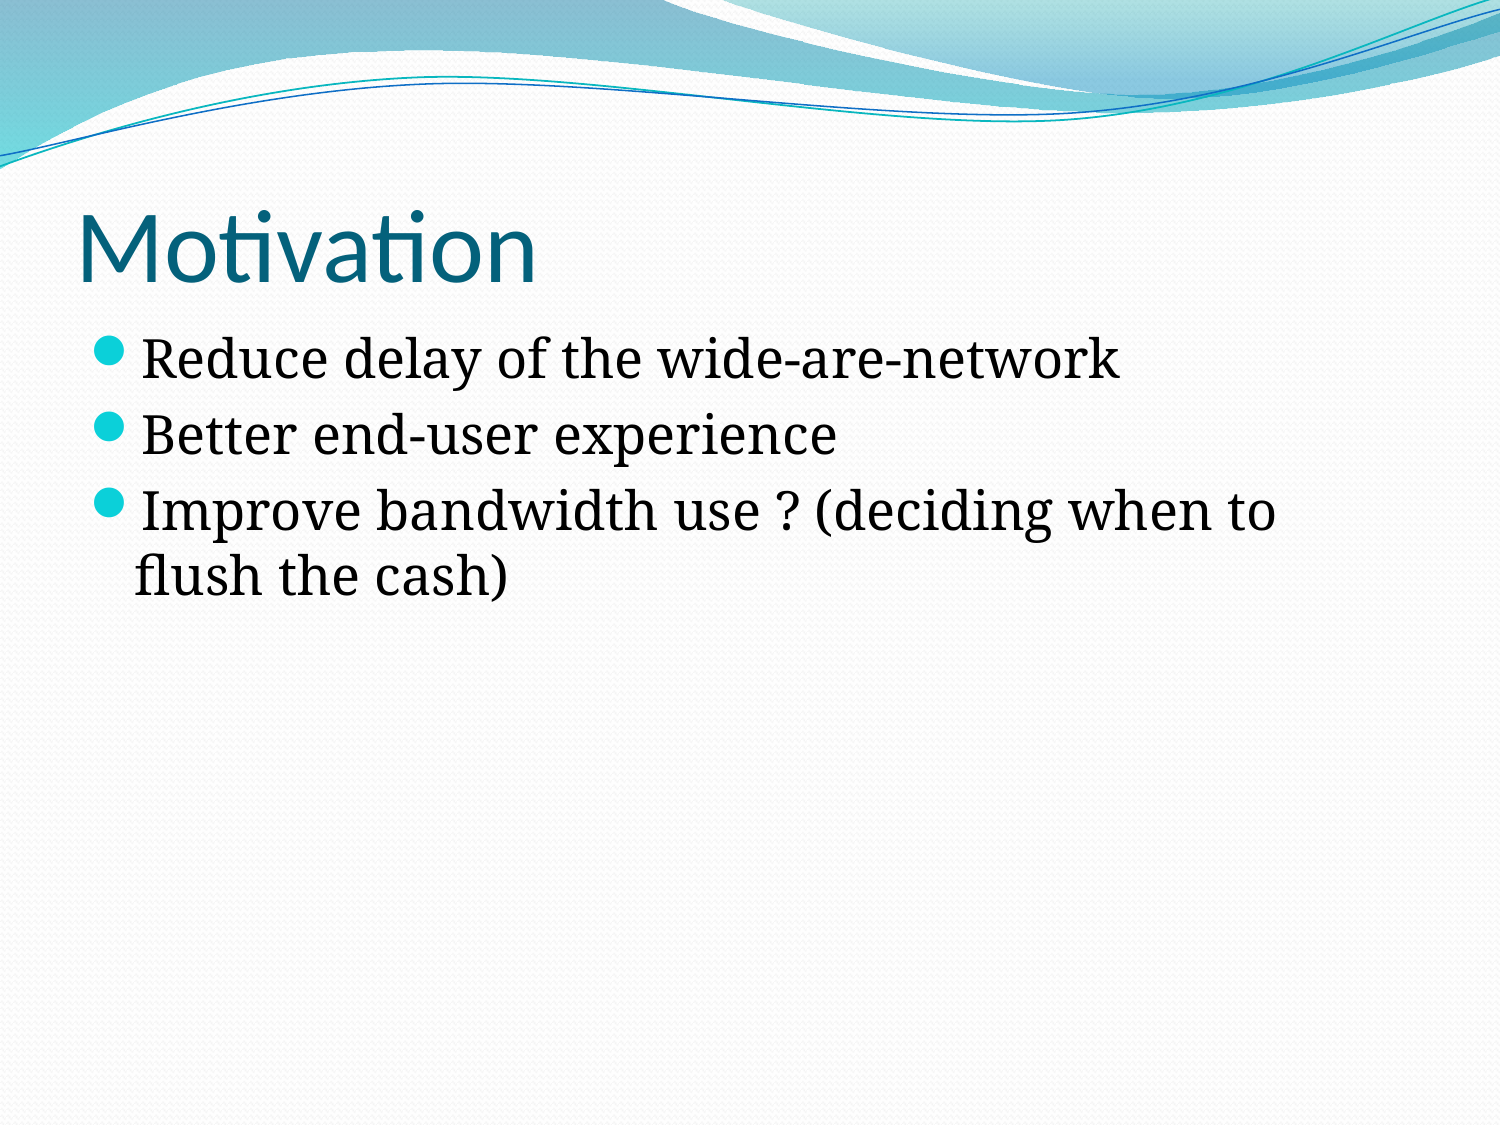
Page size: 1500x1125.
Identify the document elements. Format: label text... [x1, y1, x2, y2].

title Motivation [75, 115, 1425, 303]
list Reduce delay of the wide-are-network Better end-user experience Improve bandwidth use ? (deciding when to flush the cash) [75, 317, 1425, 1038]
